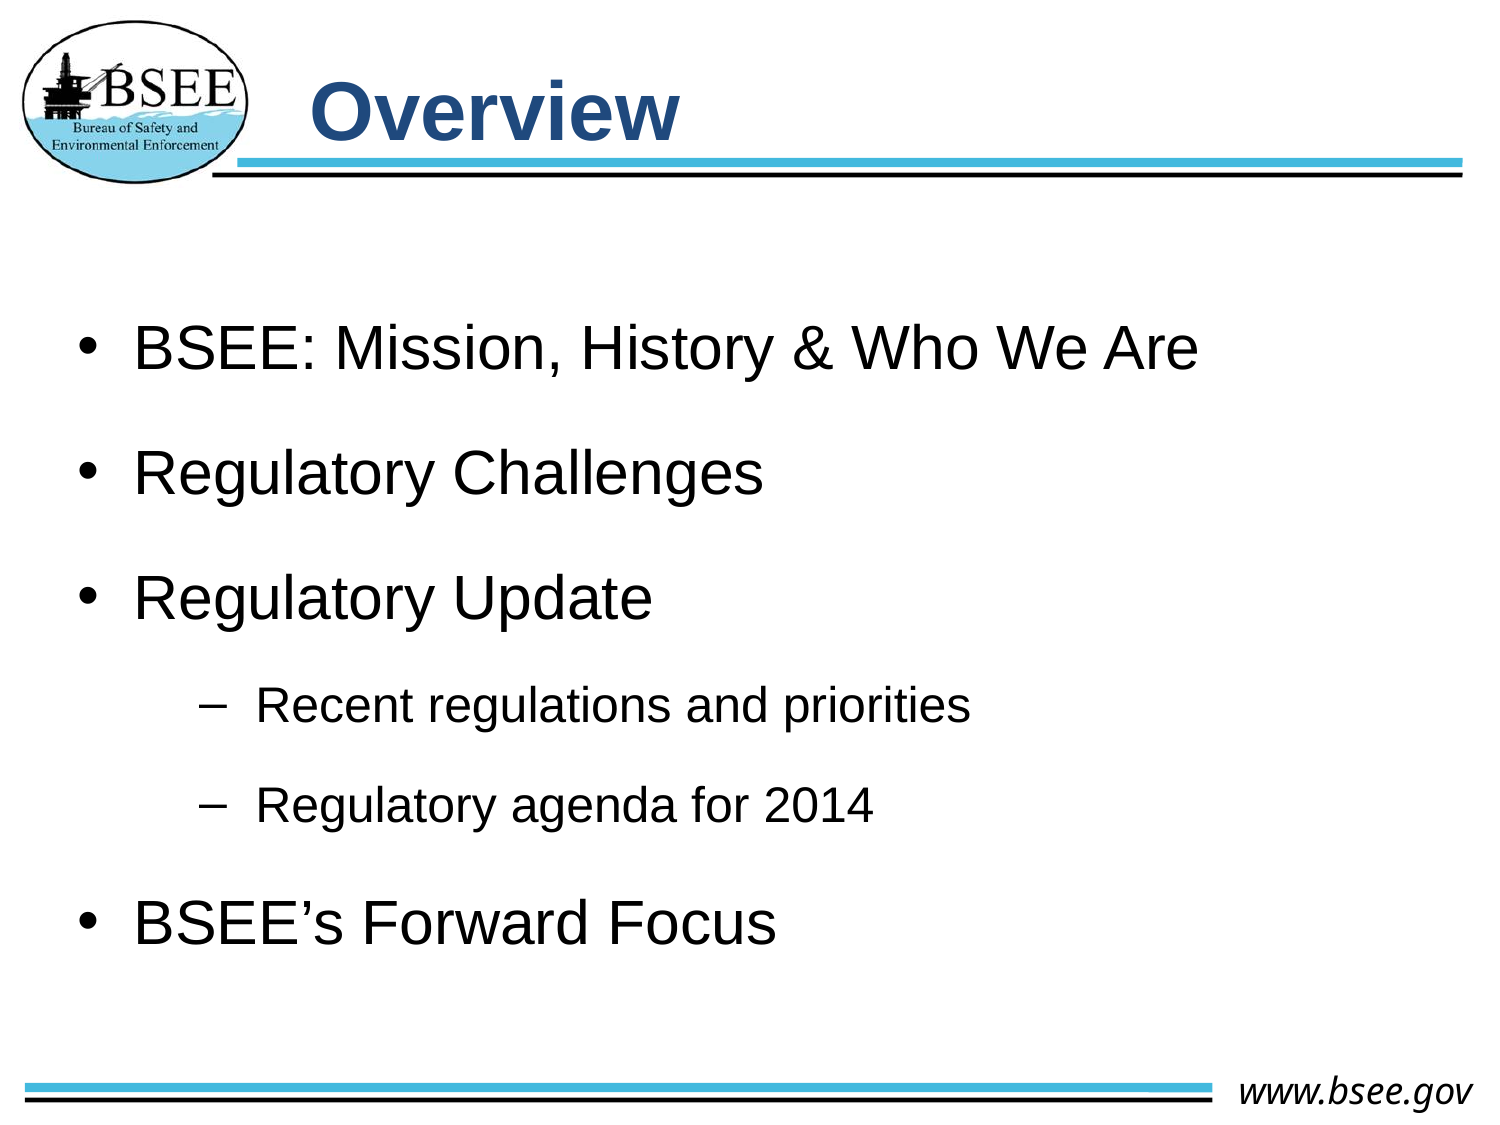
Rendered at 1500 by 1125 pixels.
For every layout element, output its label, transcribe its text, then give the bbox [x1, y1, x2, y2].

text_box Overview [62, 49, 1438, 138]
text_box BSEE: Mission, History & Who We Are Regulatory Challenges Regulatory Update Recent regulations and priorities Regulatory agenda for 2014 BSEE’s Forward Focus [62, 262, 1438, 950]
picture [15, 15, 263, 188]
